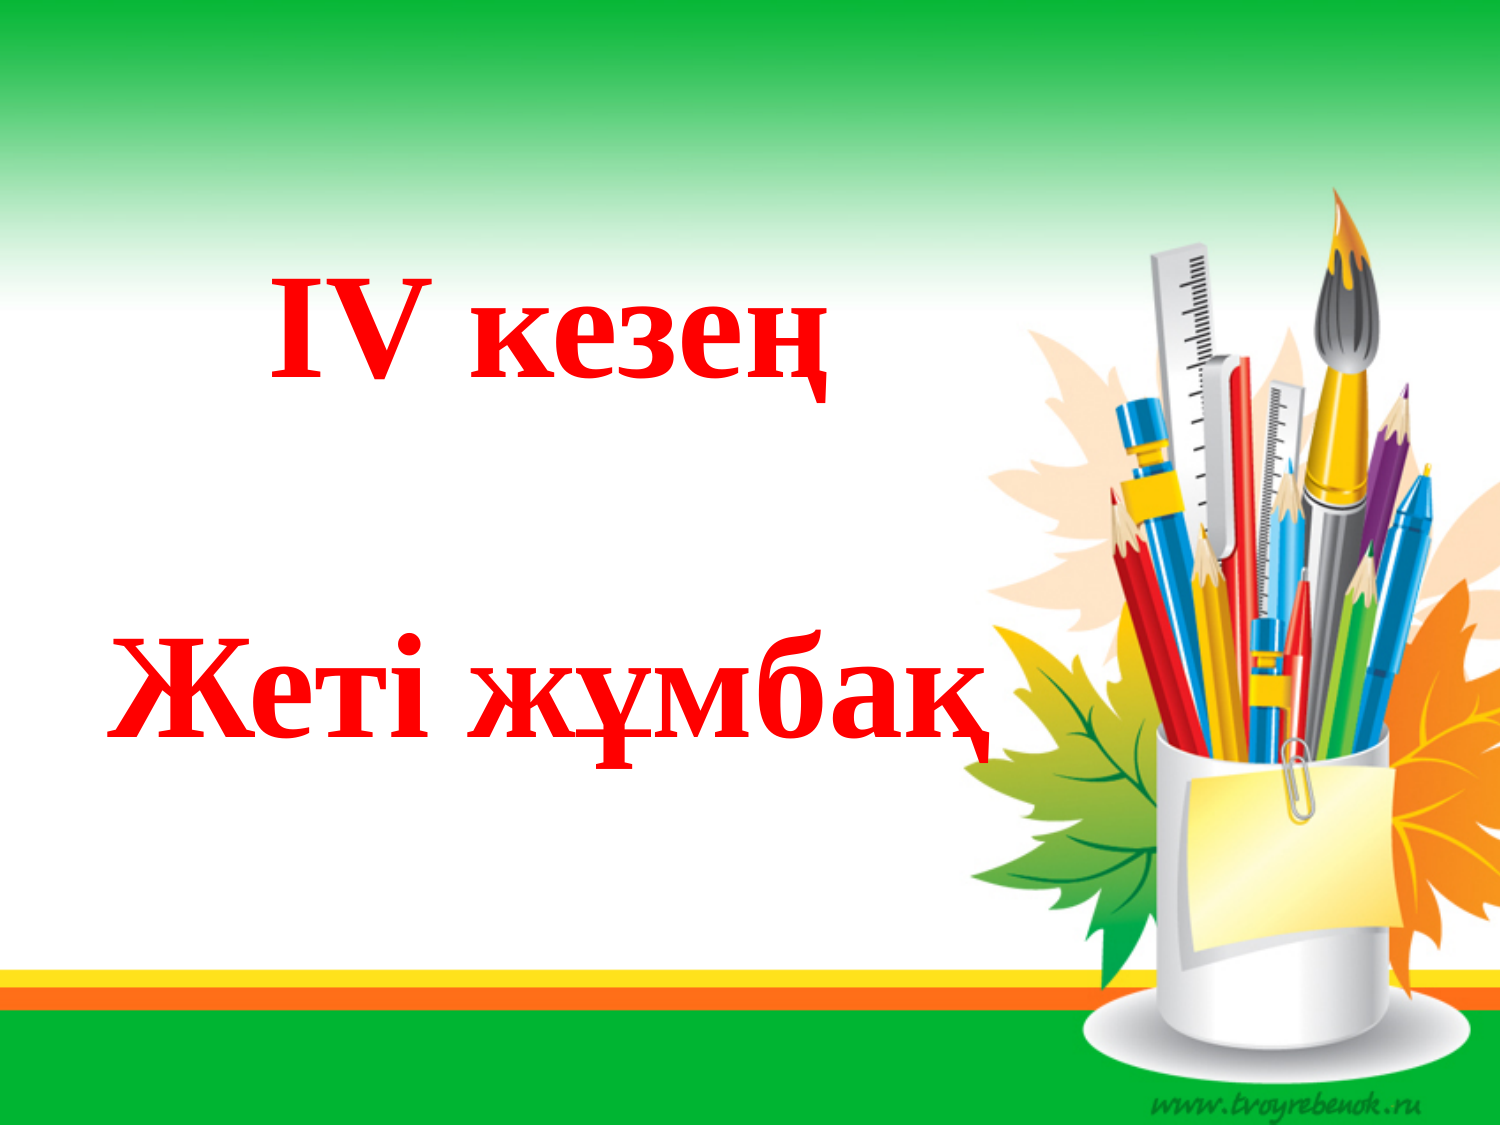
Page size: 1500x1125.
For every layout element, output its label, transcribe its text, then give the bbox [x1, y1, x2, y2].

picture [0, 0, 1500, 1125]
text_box ІV кезең Жеті жұмбақ [93, 219, 1006, 895]
